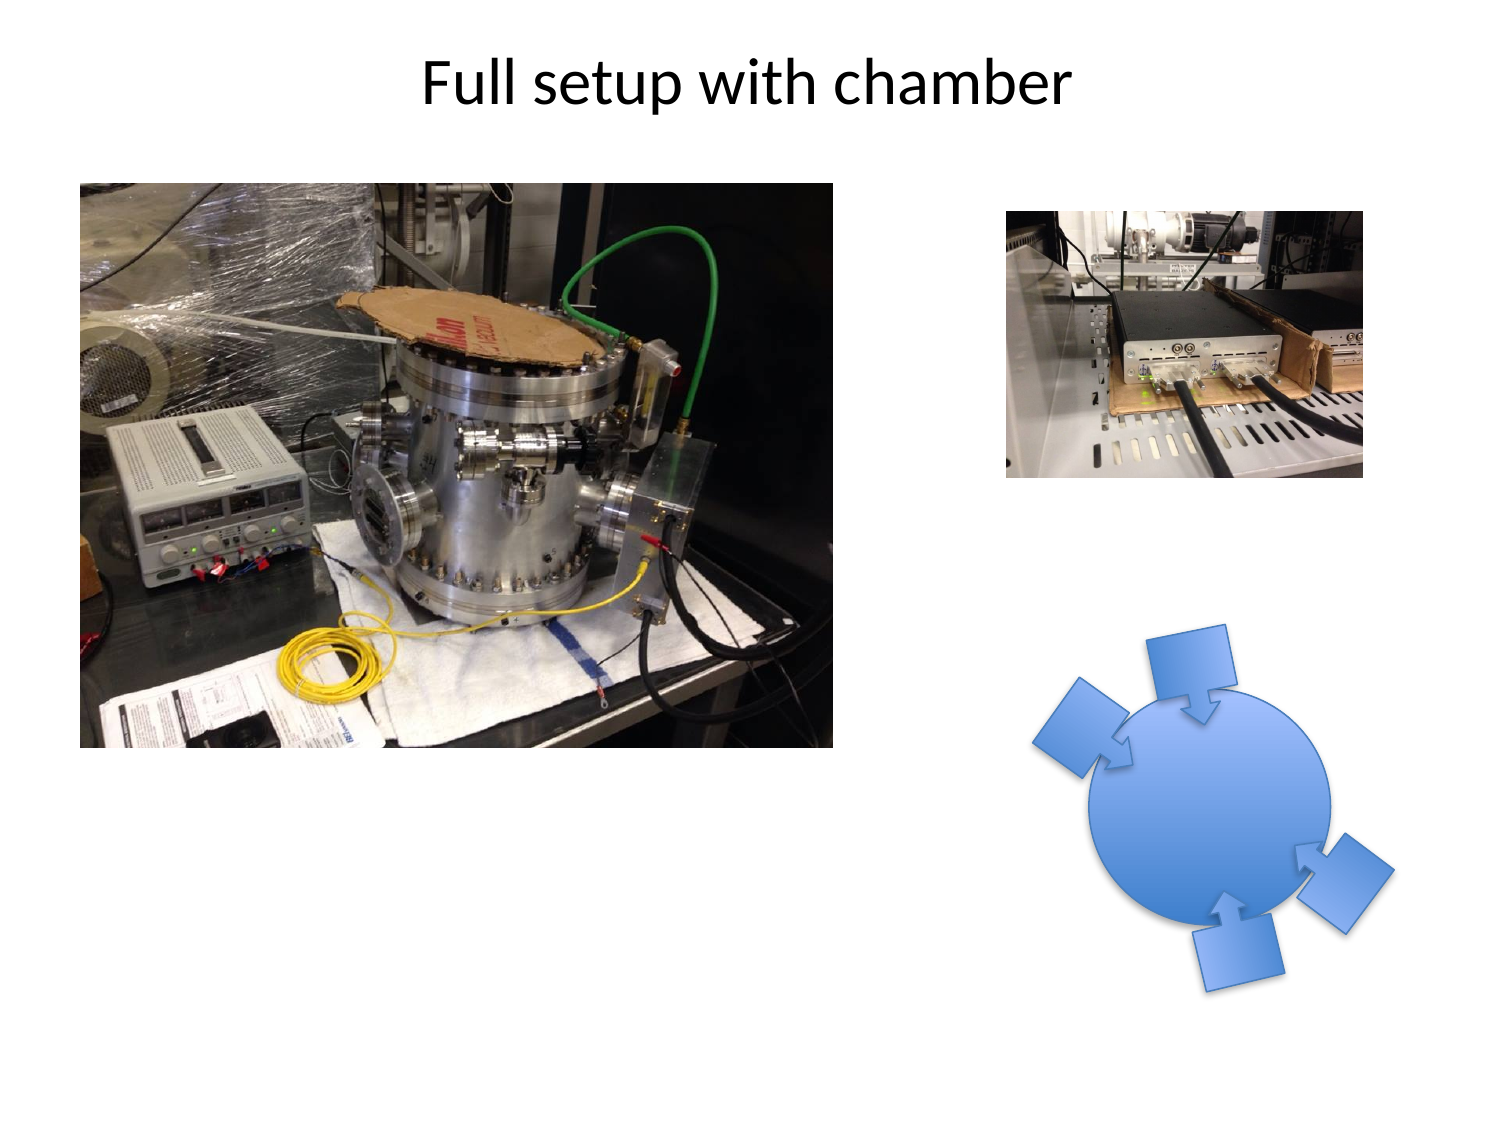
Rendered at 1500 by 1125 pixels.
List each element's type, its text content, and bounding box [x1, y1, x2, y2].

text_box [1145, 623, 1239, 726]
picture [80, 183, 833, 748]
text_box [1191, 890, 1286, 993]
text_box [1088, 691, 1332, 926]
text_box [1031, 676, 1134, 780]
text_box Full setup with chamber [406, 30, 1090, 125]
text_box [1293, 832, 1395, 935]
picture [1006, 210, 1363, 478]
